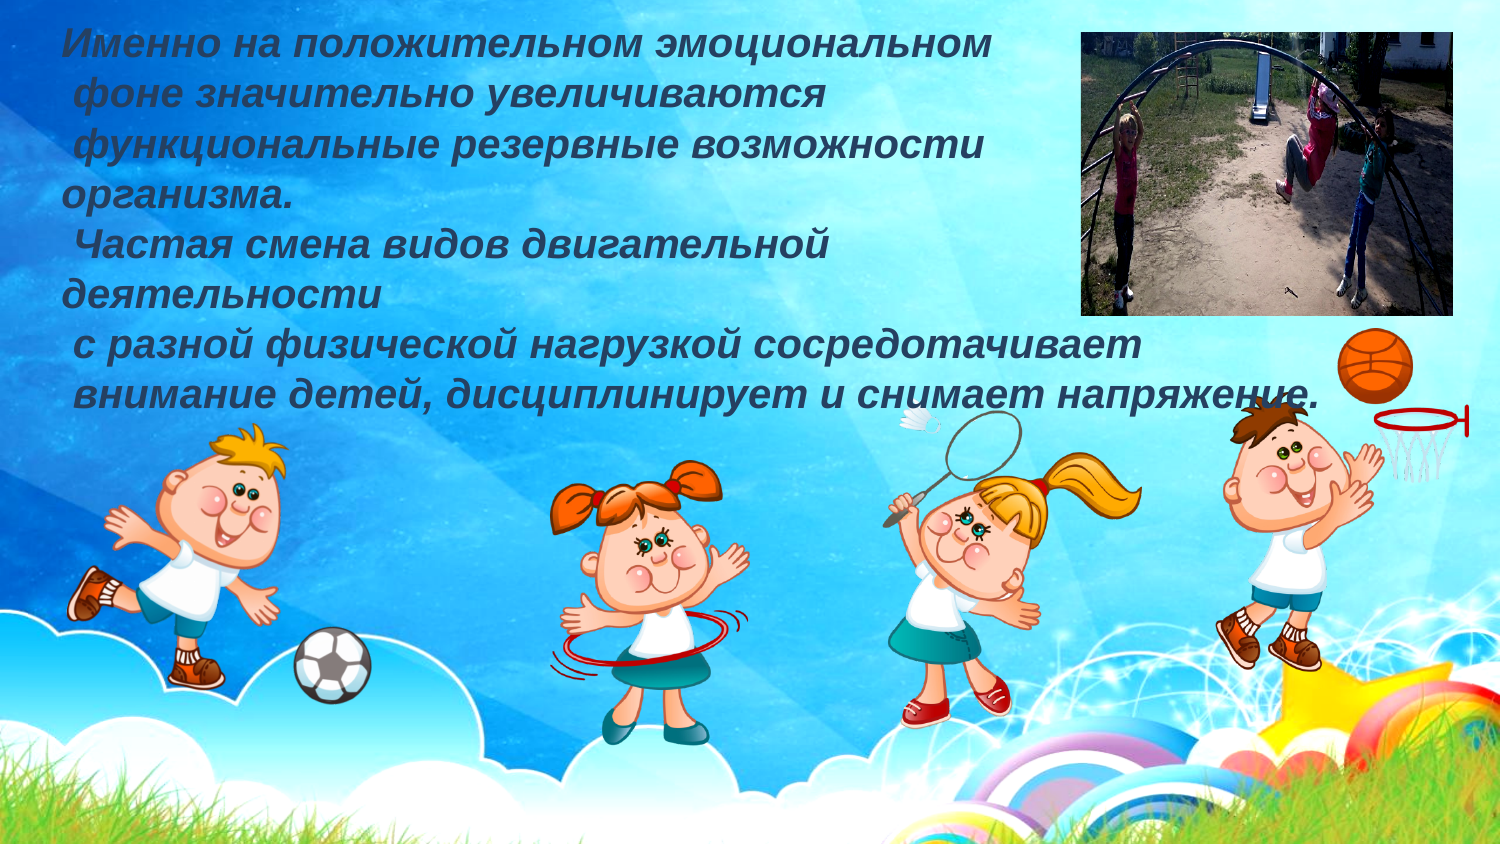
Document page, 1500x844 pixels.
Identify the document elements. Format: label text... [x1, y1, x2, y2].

picture [1080, 31, 1453, 316]
picture [1195, 328, 1469, 702]
picture [867, 424, 1142, 742]
picture [59, 424, 399, 719]
picture [550, 460, 750, 758]
text_box Именно на положительном эмоциональном фоне значительно увеличиваются функциональные резервные возможности организма. Частая смена видов двигательной деятельности с разной физической нагрузкой сосредотачивает внимание детей, дисциплинирует и снимает напряжение. [46, 8, 1336, 424]
